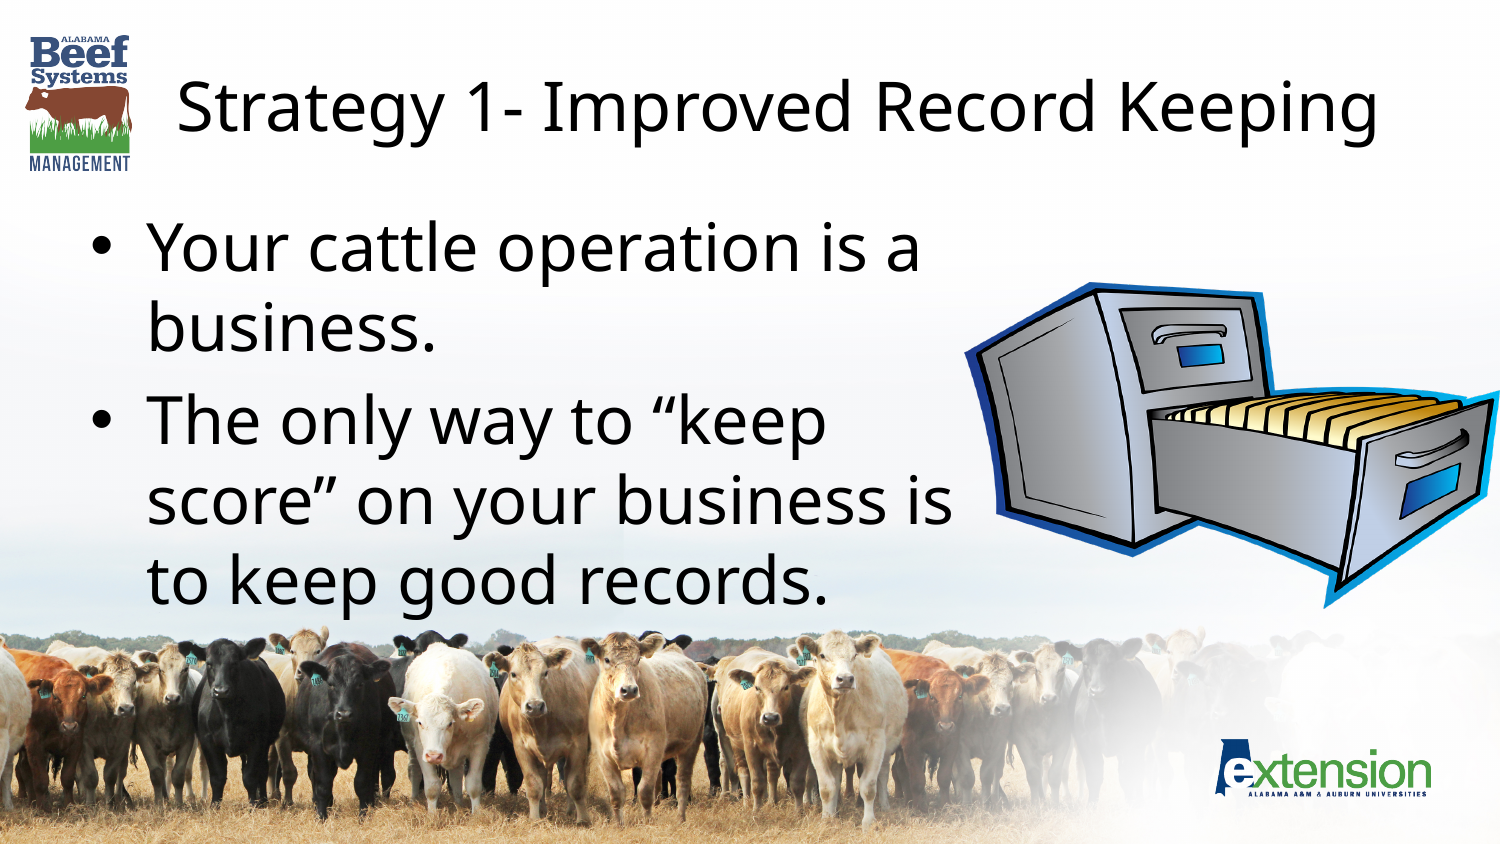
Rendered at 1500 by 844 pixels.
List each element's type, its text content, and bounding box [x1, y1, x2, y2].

picture [0, 0, 1500, 844]
title Strategy 1- Improved Record Keeping [133, 33, 1425, 175]
list Your cattle operation is a business. The only way to “keep score” on your business is to keep good records. [75, 196, 1014, 754]
